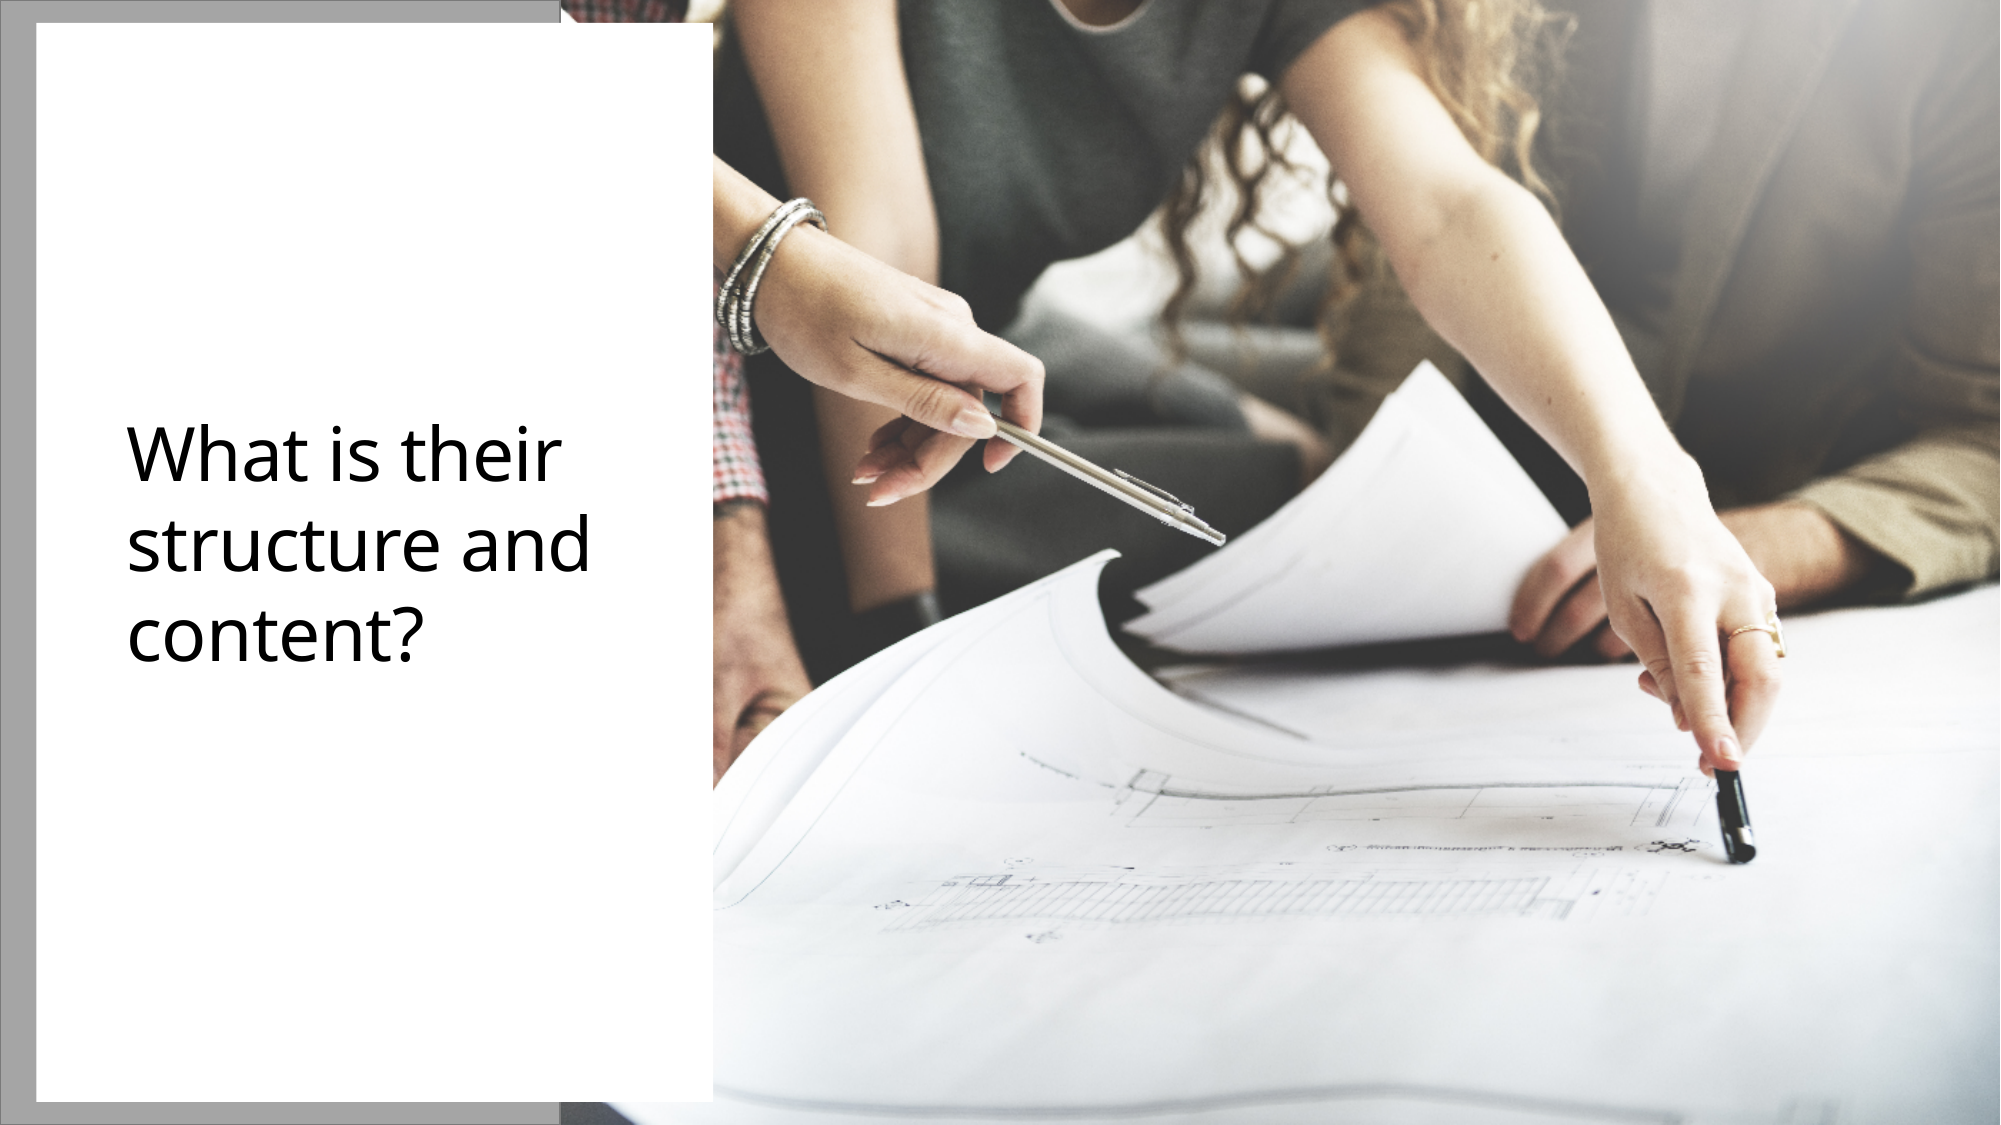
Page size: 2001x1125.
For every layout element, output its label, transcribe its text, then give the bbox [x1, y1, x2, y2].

picture [313, 0, 2000, 1125]
title What is their structure and content? [35, 22, 313, 1103]
text_box [0, 0, 313, 1125]
